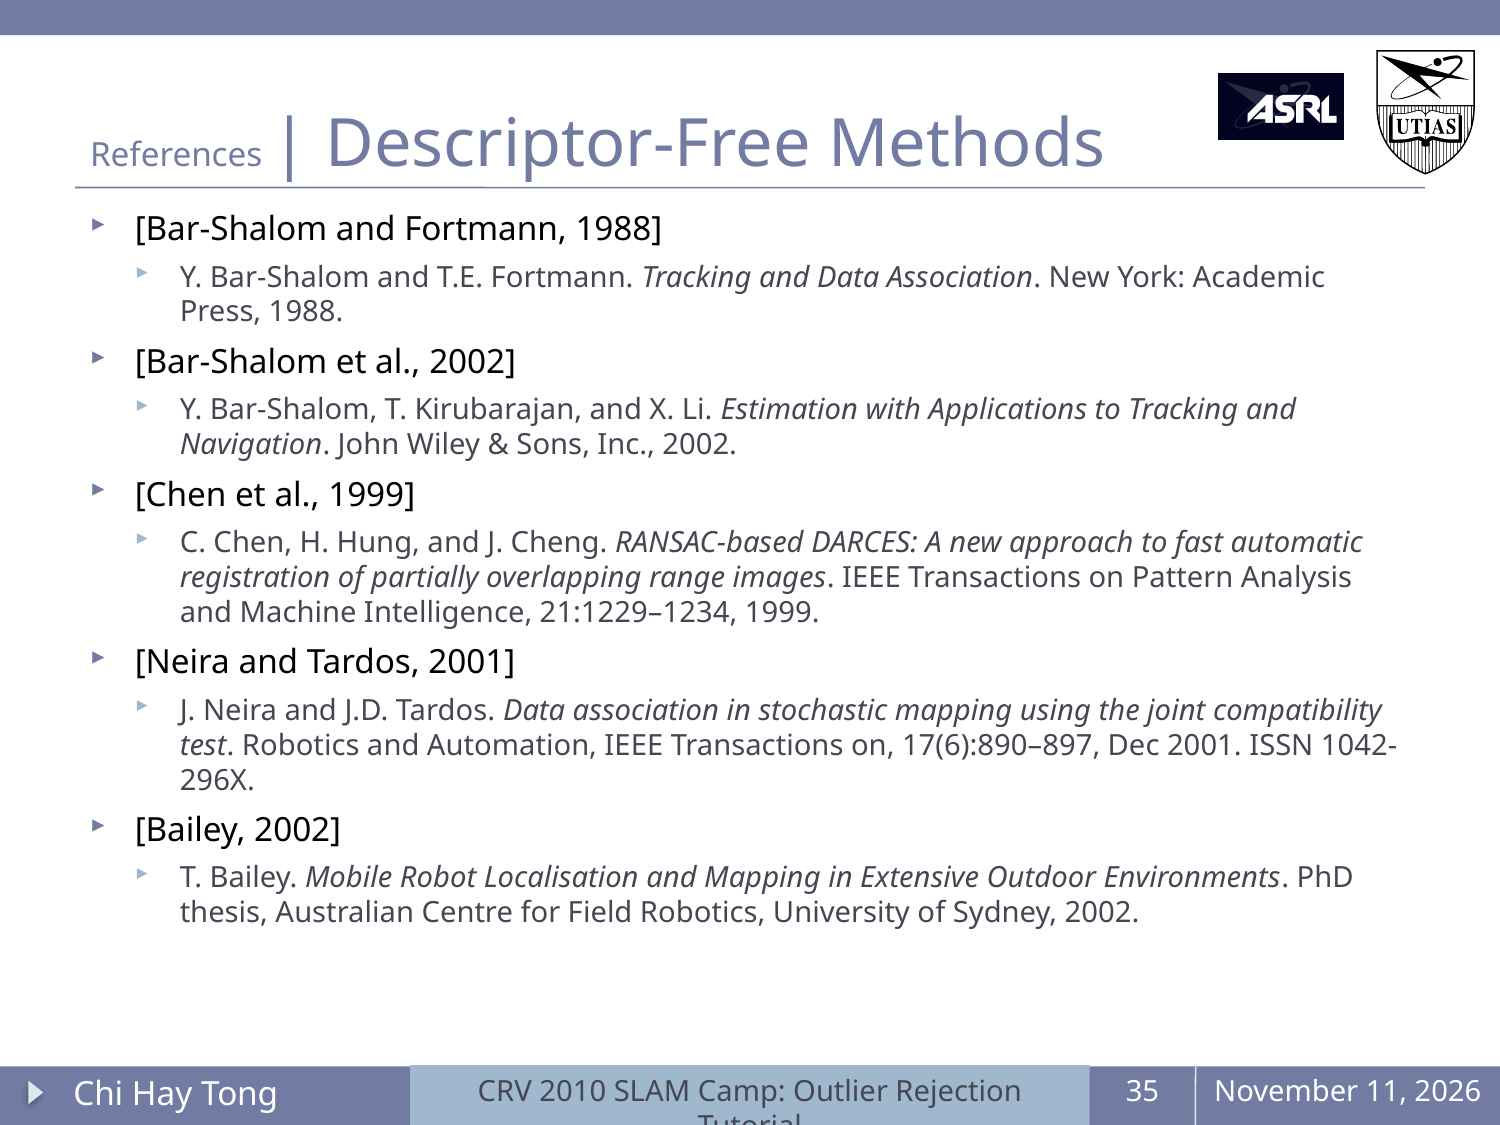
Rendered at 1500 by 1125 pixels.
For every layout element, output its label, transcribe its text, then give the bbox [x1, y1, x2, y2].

footer CRV 2010 SLAM Camp: Outlier Rejection Tutorial [410, 1065, 1090, 1125]
title References | Descriptor-Free Methods [74, 24, 1426, 188]
slide_number Chi Hay Tong [58, 1065, 384, 1125]
list [Bar-Shalom and Fortmann, 1988] Y. Bar-Shalom and T.E. Fortmann. Tracking and Data Association. New York: Academic Press, 1988. [Bar-Shalom et al., 2002] Y. Bar-Shalom, T. Kirubarajan, and X. Li. Estimation with Applications to Tracking and Navigation. John Wiley & Sons, Inc., 2002. [Chen et al., 1999] C. Chen, H. Hung, and J. Cheng. RANSAC-based DARCES: A new approach to fast automatic registration of partially overlapping range images. IEEE Transactions on Pattern Analysis and Machine Intelligence, 21:1229–1234, 1999. [Neira and Tardos, 2001] J. Neira and J.D. Tardos. Data association in stochastic mapping using the joint compatibility test. Robotics and Automation, IEEE Transactions on, 17(6):890–897, Dec 2001. ISSN 1042-296X. [Bailey, 2002] T. Bailey. Mobile Robot Localisation and Mapping in Extensive Outdoor Environments. PhD thesis, Australian Centre for Field Robotics, University of Sydney, 2002. [74, 199, 1426, 1011]
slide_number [1195, 1065, 1500, 1125]
